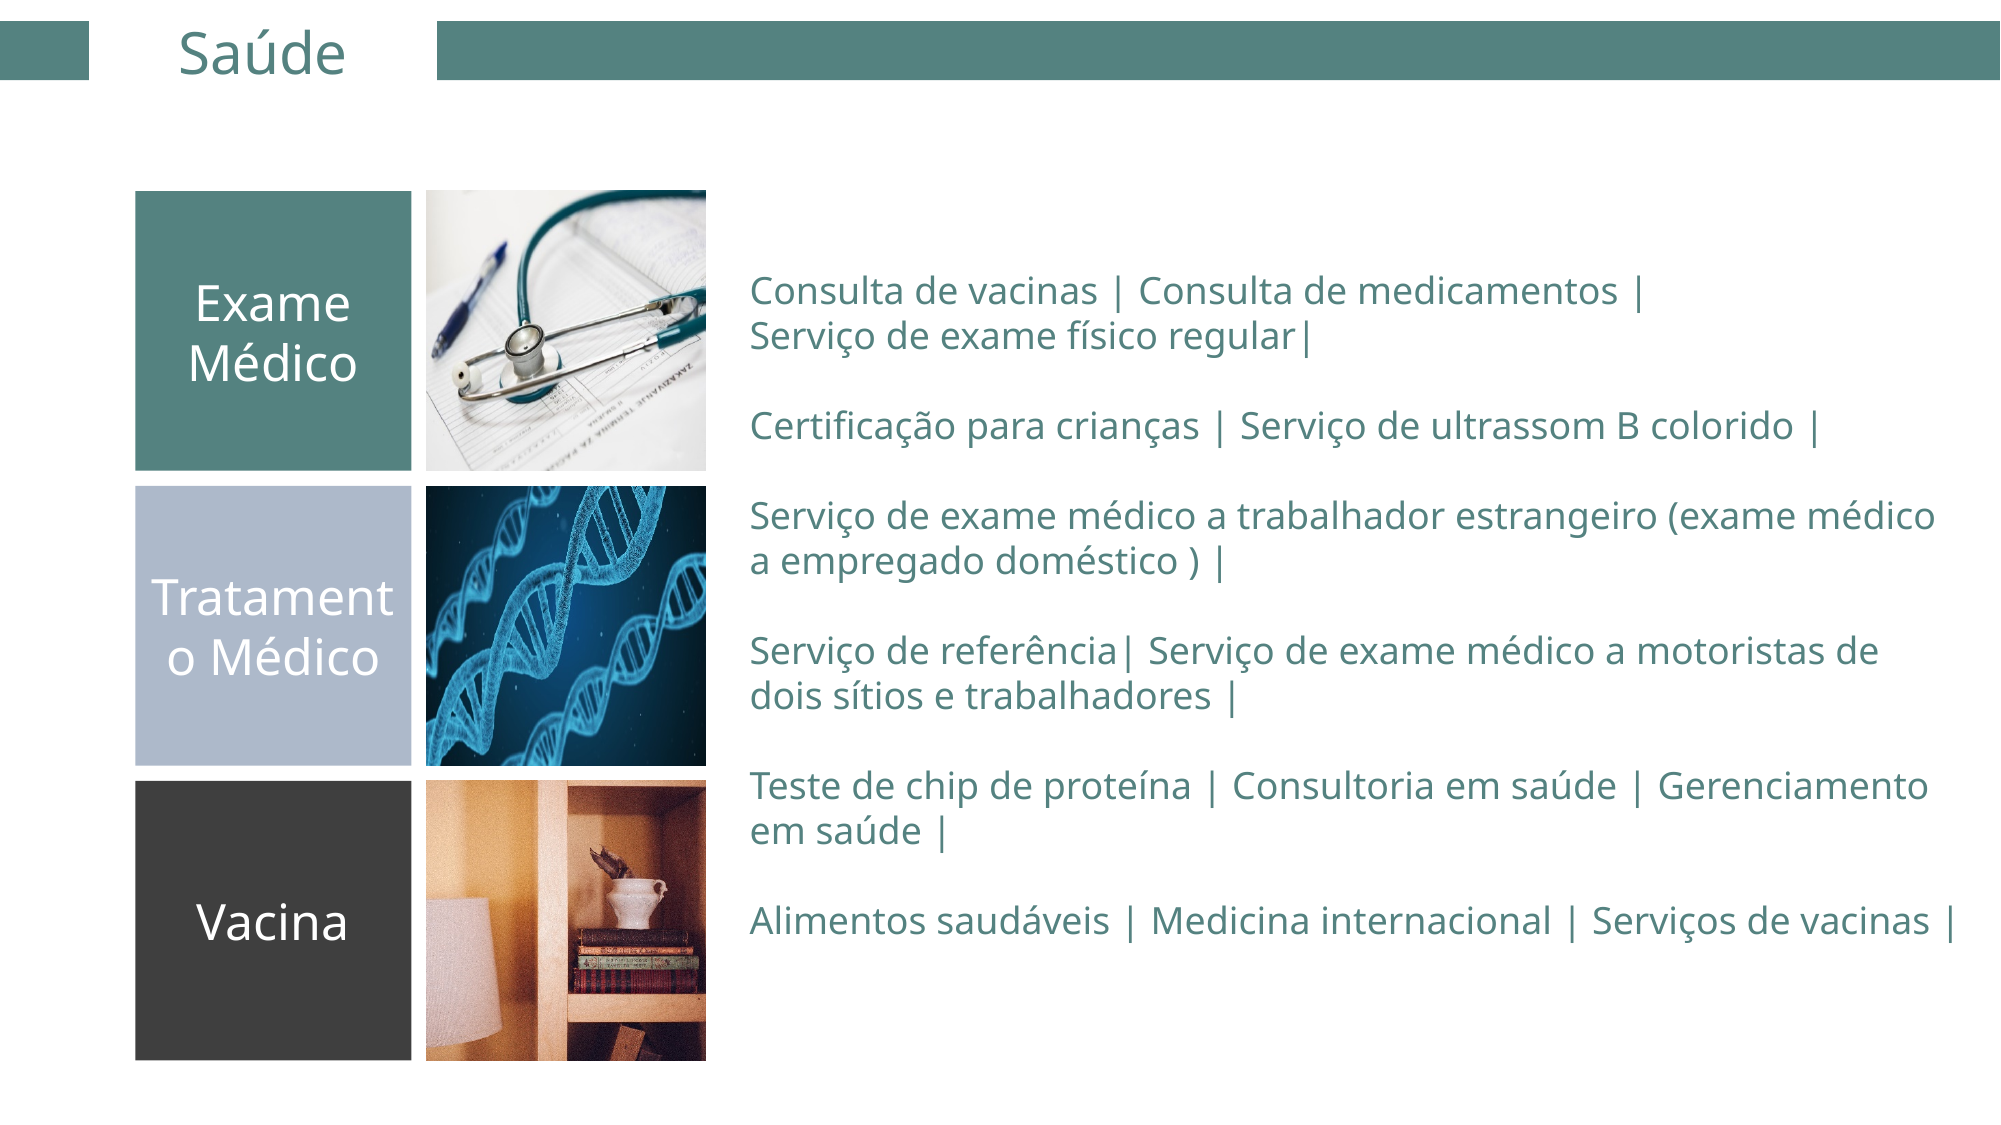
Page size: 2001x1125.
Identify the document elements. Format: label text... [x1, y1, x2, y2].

text_box Vacina [134, 780, 412, 1061]
picture [648, 190, 662, 194]
picture [426, 780, 706, 1061]
picture [426, 486, 706, 766]
text_box Exame Médico [134, 190, 412, 472]
text_box Consulta de vacinas | Consulta de medicamentos | Serviço de exame físico regular| Certificação para crianças | Serviço de ultrassom B colorido | Serviço de exame médico a trabalhador estrangeiro (exame médico a empregado doméstico ) | Serviço de referência| Serviço de exame médico a motoristas de dois sítios e trabalhadores | Teste de chip de proteína | Consultoria em saúde | Gerenciamento em saúde | Alimentos saudáveis | Medicina internacional | Serviços de vacinas | [734, 259, 2000, 950]
text_box Tratamento Médico [134, 485, 412, 767]
title Saúde [161, 8, 366, 95]
picture [426, 190, 706, 471]
